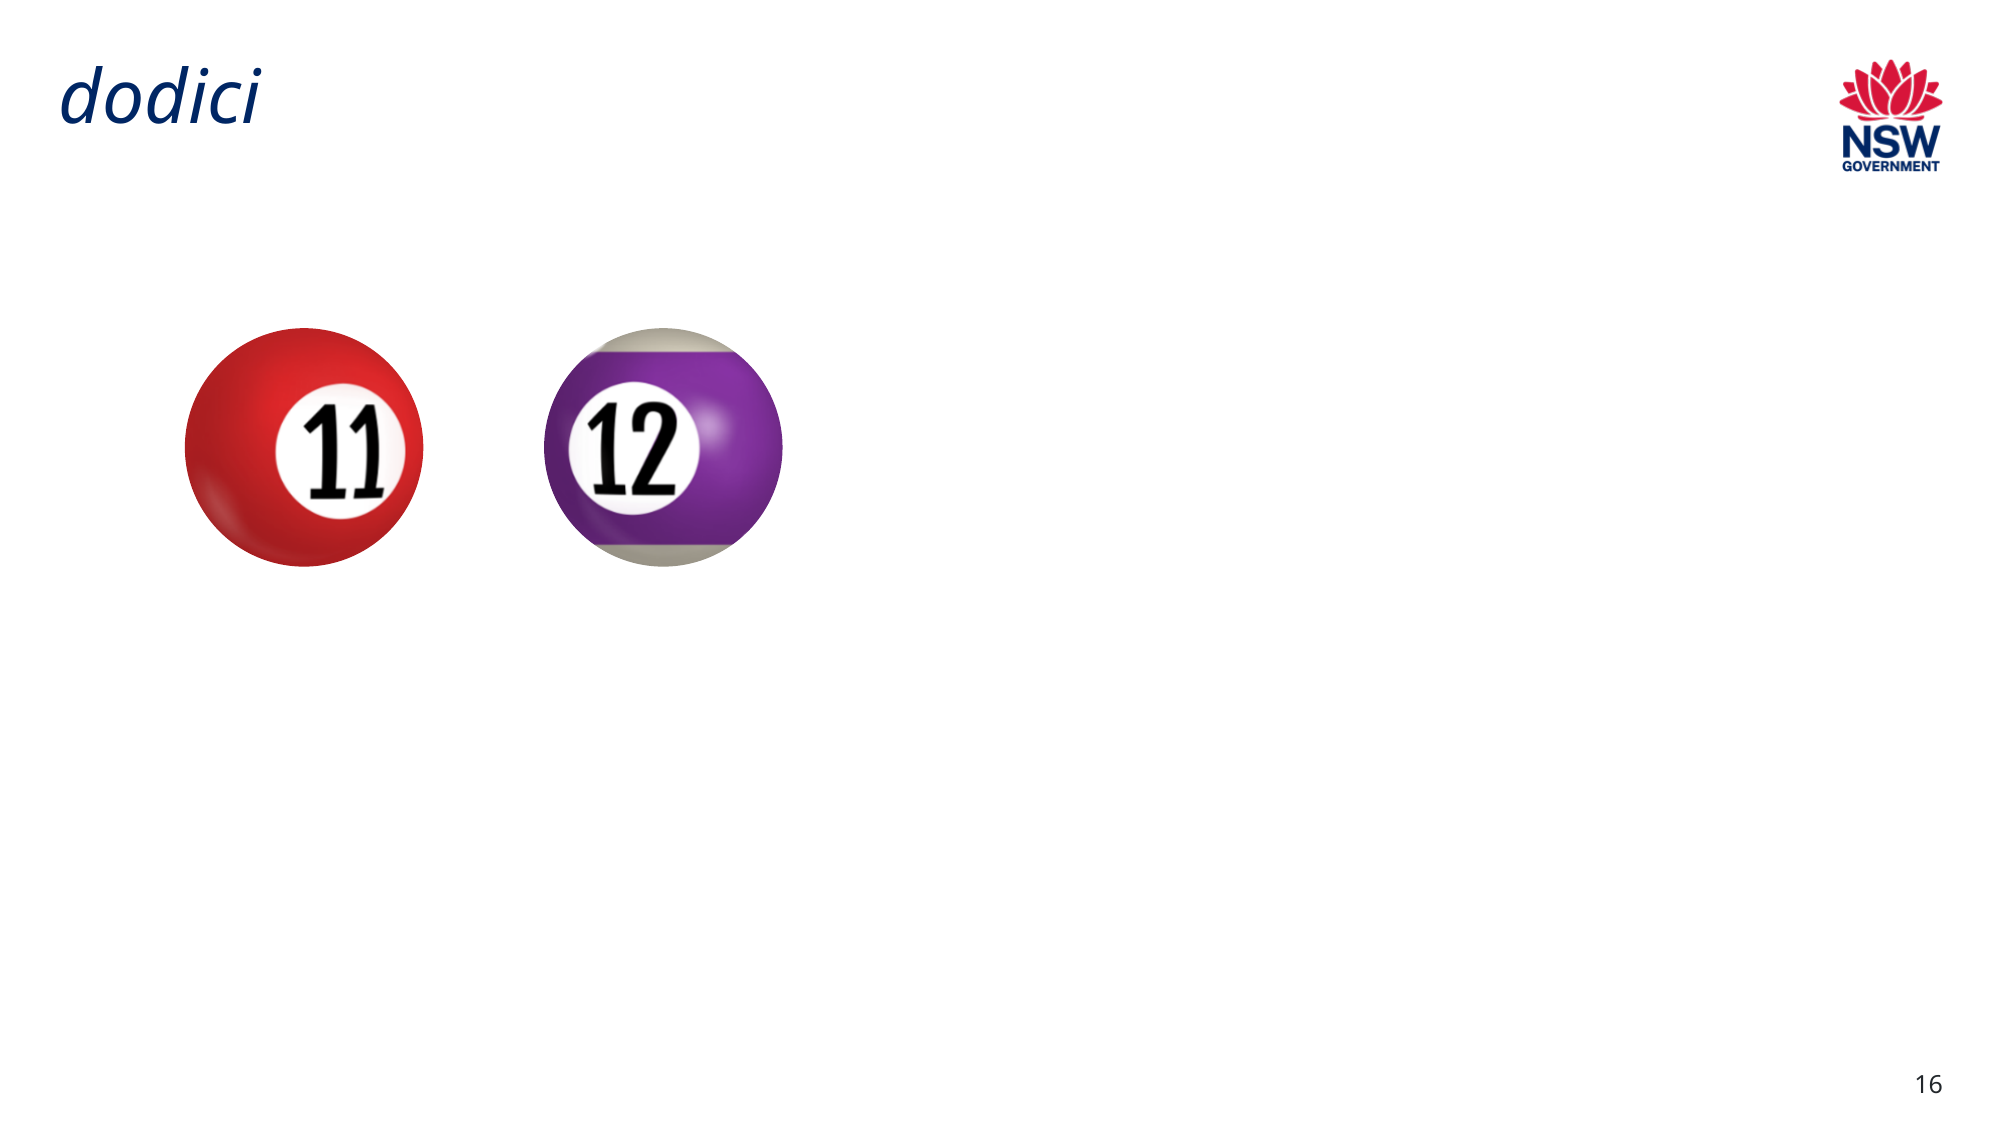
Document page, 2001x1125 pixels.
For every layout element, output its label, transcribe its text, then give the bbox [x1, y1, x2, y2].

title dodici [59, 59, 1713, 225]
slide_number 16 [1824, 1068, 1943, 1099]
text_box [543, 327, 784, 568]
picture [1839, 59, 1943, 172]
text_box [183, 327, 425, 568]
